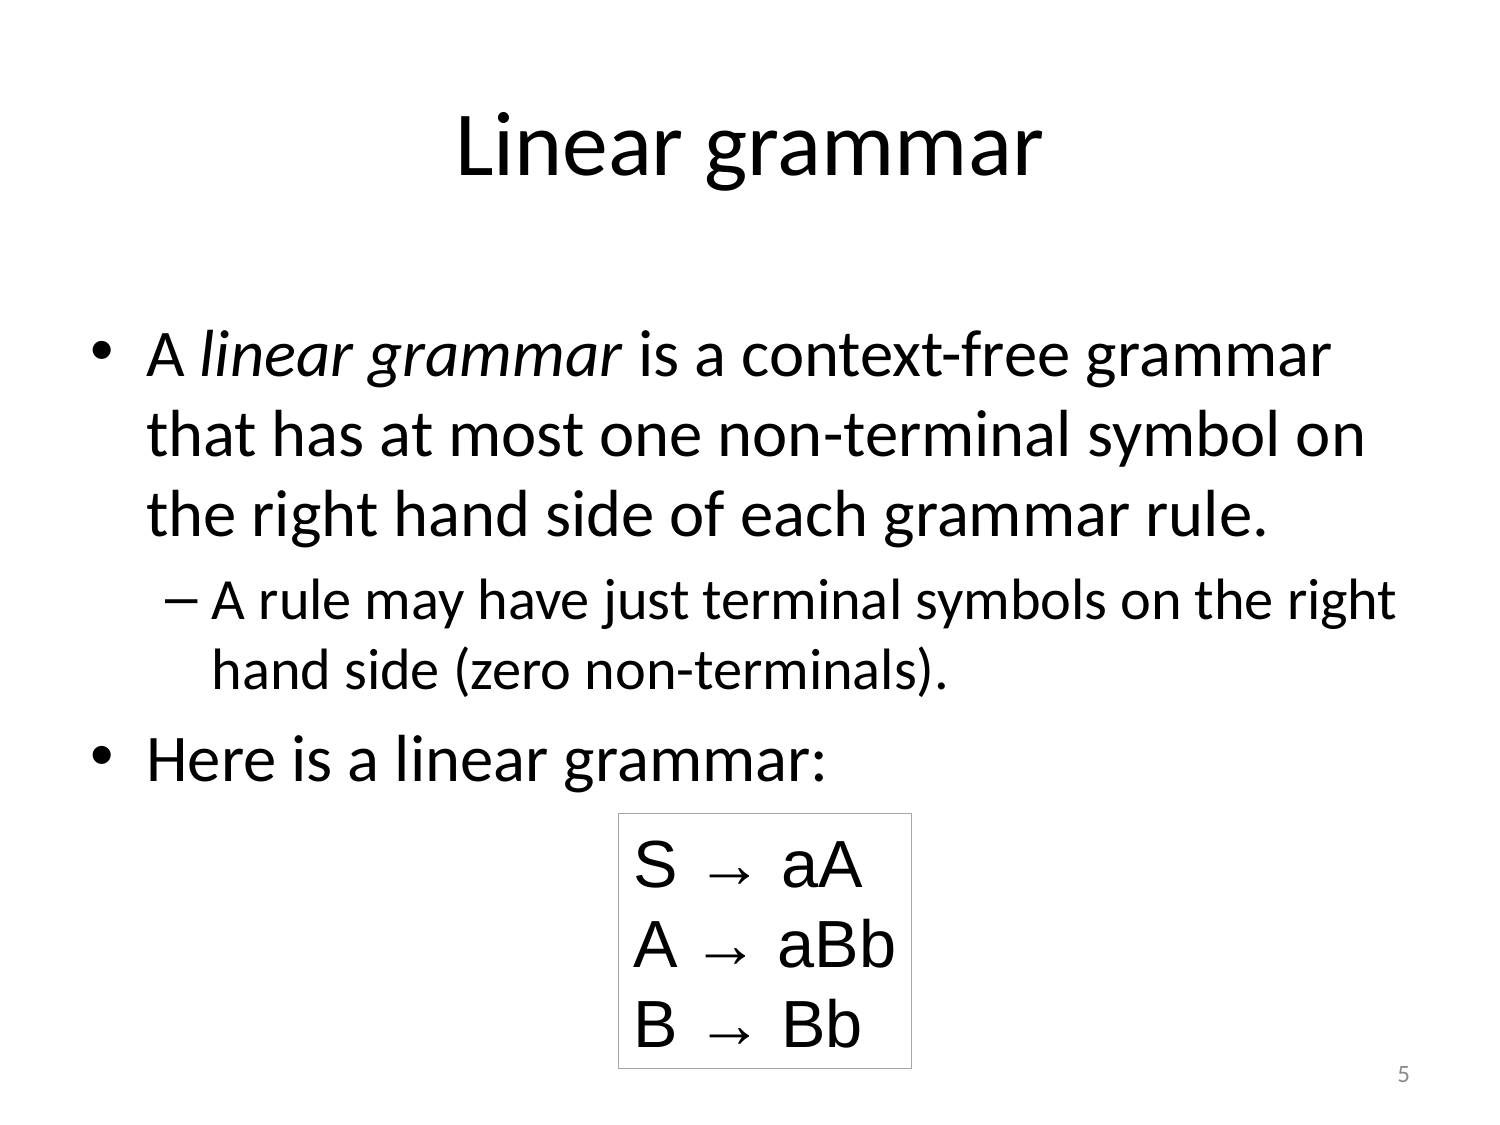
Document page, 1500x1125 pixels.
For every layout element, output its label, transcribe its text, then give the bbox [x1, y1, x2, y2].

title Linear grammar [75, 45, 1425, 233]
text_box S → aA A → aBb B → Bb [618, 813, 912, 1069]
list A linear grammar is a context-free grammar that has at most one non-terminal symbol on the right hand side of each grammar rule. A rule may have just terminal symbols on the right hand side (zero non-terminals). Here is a linear grammar: [75, 301, 1425, 841]
slide_number 5 [1074, 1042, 1425, 1103]
